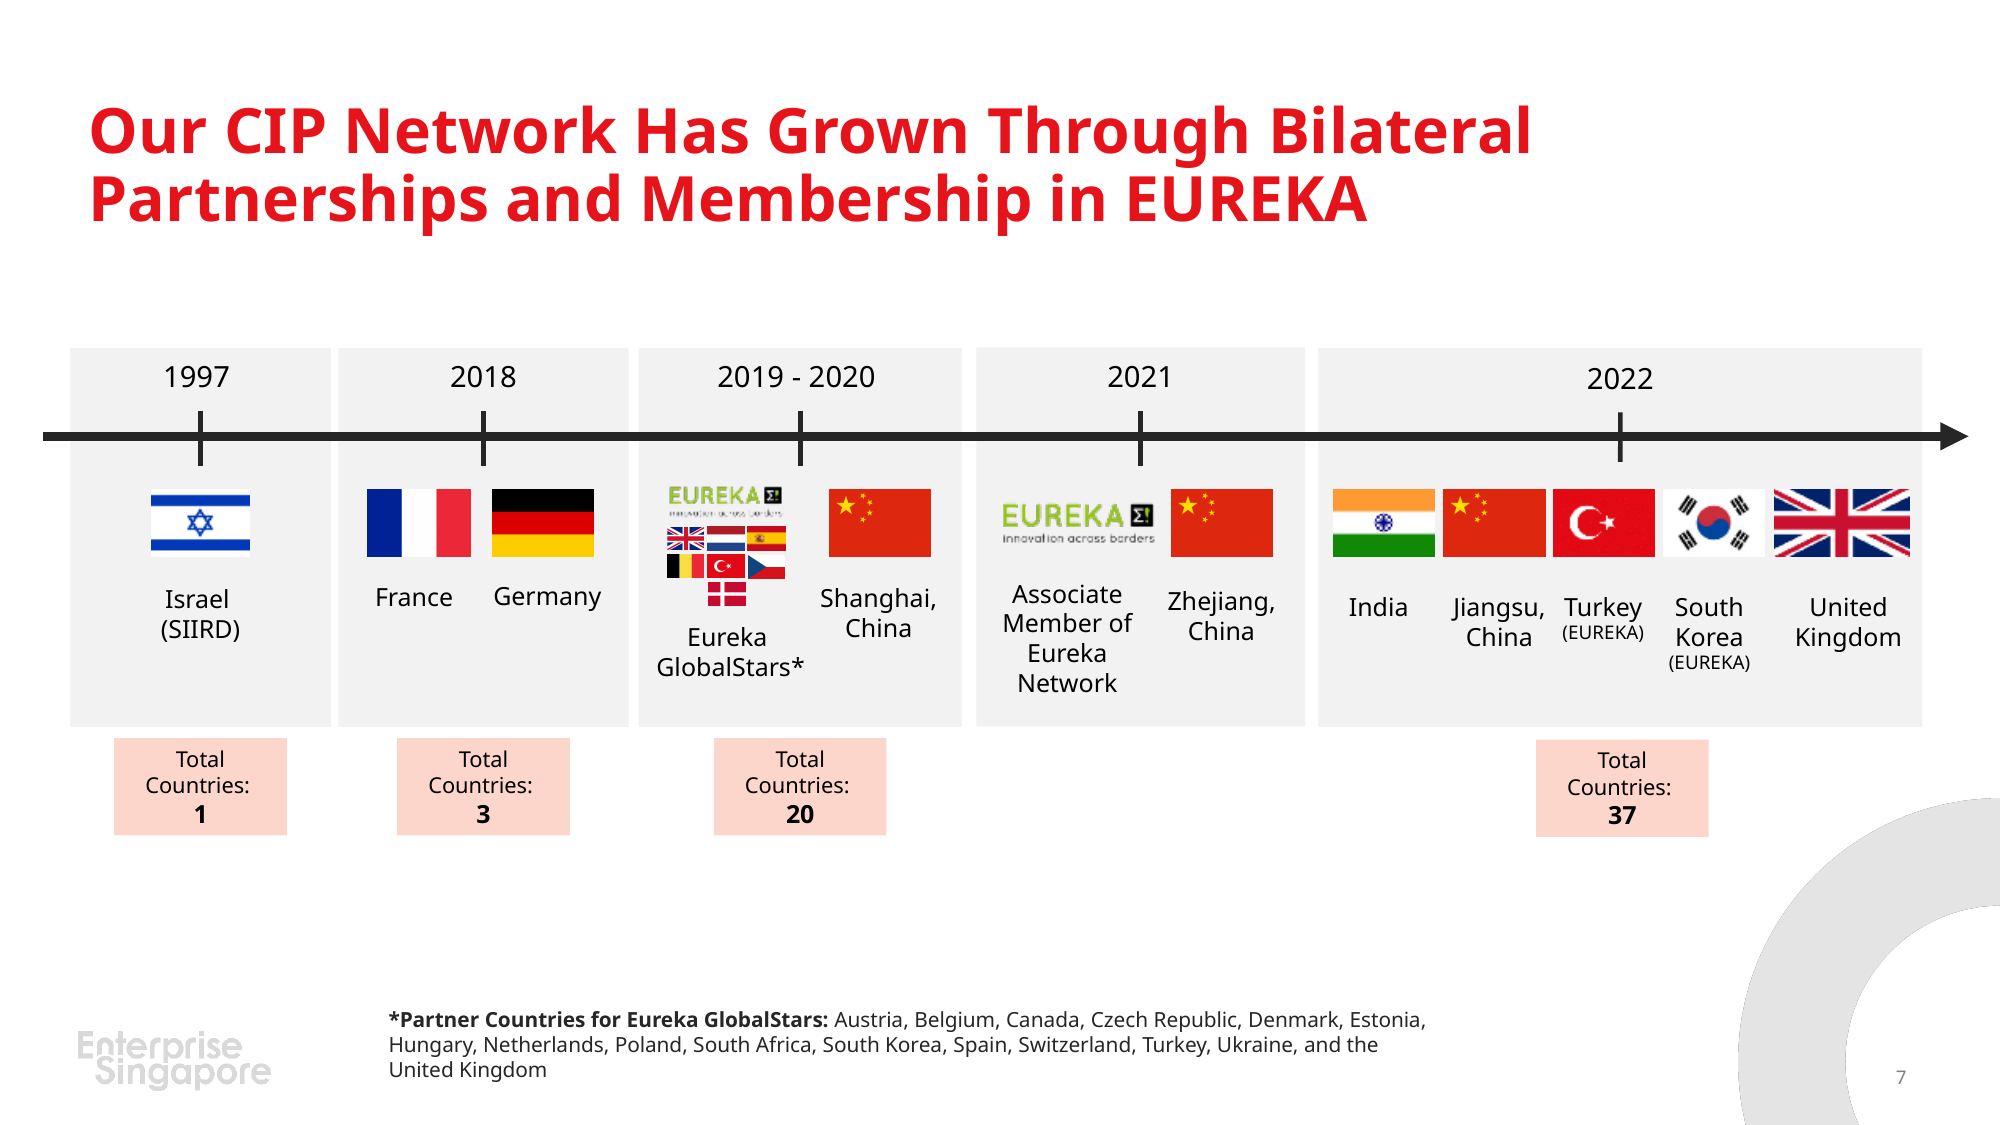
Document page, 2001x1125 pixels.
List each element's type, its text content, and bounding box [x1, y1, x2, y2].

text_box [638, 441, 963, 728]
text_box [337, 441, 630, 728]
text_box Turkey (EUREKA) [1575, 583, 1649, 652]
text_box South Korea (EUREKA) [1649, 583, 1770, 682]
picture [1663, 489, 1765, 557]
picture [1738, 798, 2000, 1125]
text_box [337, 347, 630, 432]
text_box United Kingdom [1774, 583, 1923, 659]
text_box 1997 [97, 347, 304, 406]
picture [1171, 489, 1274, 557]
text_box 2018 [380, 347, 587, 406]
text_box Total Countries: 20 [713, 738, 887, 836]
picture [1553, 489, 1655, 557]
text_box [975, 441, 1306, 727]
text_box 2022 [1517, 348, 1724, 407]
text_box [667, 484, 786, 606]
picture [1774, 489, 1910, 557]
text_box Israel (SIIRD) [145, 576, 256, 652]
picture [1443, 489, 1546, 557]
text_box Eureka GlobalStars* [641, 614, 820, 689]
text_box Jiangsu, China [1424, 583, 1575, 659]
text_box [1317, 441, 1923, 728]
slide_number 7 [1797, 1058, 1922, 1119]
picture [999, 500, 1158, 546]
text_box Shanghai, China [799, 575, 959, 651]
text_box Our CIP Network Has Grown Through Bilateral Partnerships and Membership in EUREKA [73, 58, 1917, 277]
text_box [69, 441, 332, 728]
picture [829, 489, 931, 557]
text_box [975, 346, 1306, 432]
text_box Associate Member of Eureka Network [959, 570, 1176, 706]
text_box 2021 [1037, 347, 1244, 406]
text_box India [1318, 583, 1439, 629]
text_box Germany [468, 573, 627, 619]
text_box [1317, 347, 1923, 432]
picture [1332, 489, 1435, 557]
text_box France [355, 574, 474, 620]
text_box *Partner Countries for Eureka GlobalStars: Austria, Belgium, Canada, Czech Republic, Denmark, Estonia, Hungary, Netherlands, Poland, South Africa, South Korea, Spain, Switzerland, Turkey, Ukraine, and the United Kingdom [373, 999, 1454, 1090]
picture [367, 489, 471, 557]
picture [151, 489, 250, 557]
text_box [638, 347, 963, 432]
text_box Total Countries: 3 [397, 738, 570, 836]
text_box 2019 - 2020 [697, 347, 904, 406]
picture [492, 489, 594, 557]
text_box Zhejiang, China [1148, 578, 1296, 653]
text_box Total Countries: 37 [1536, 739, 1709, 837]
text_box [69, 347, 332, 432]
text_box Total Countries: 1 [114, 738, 287, 836]
